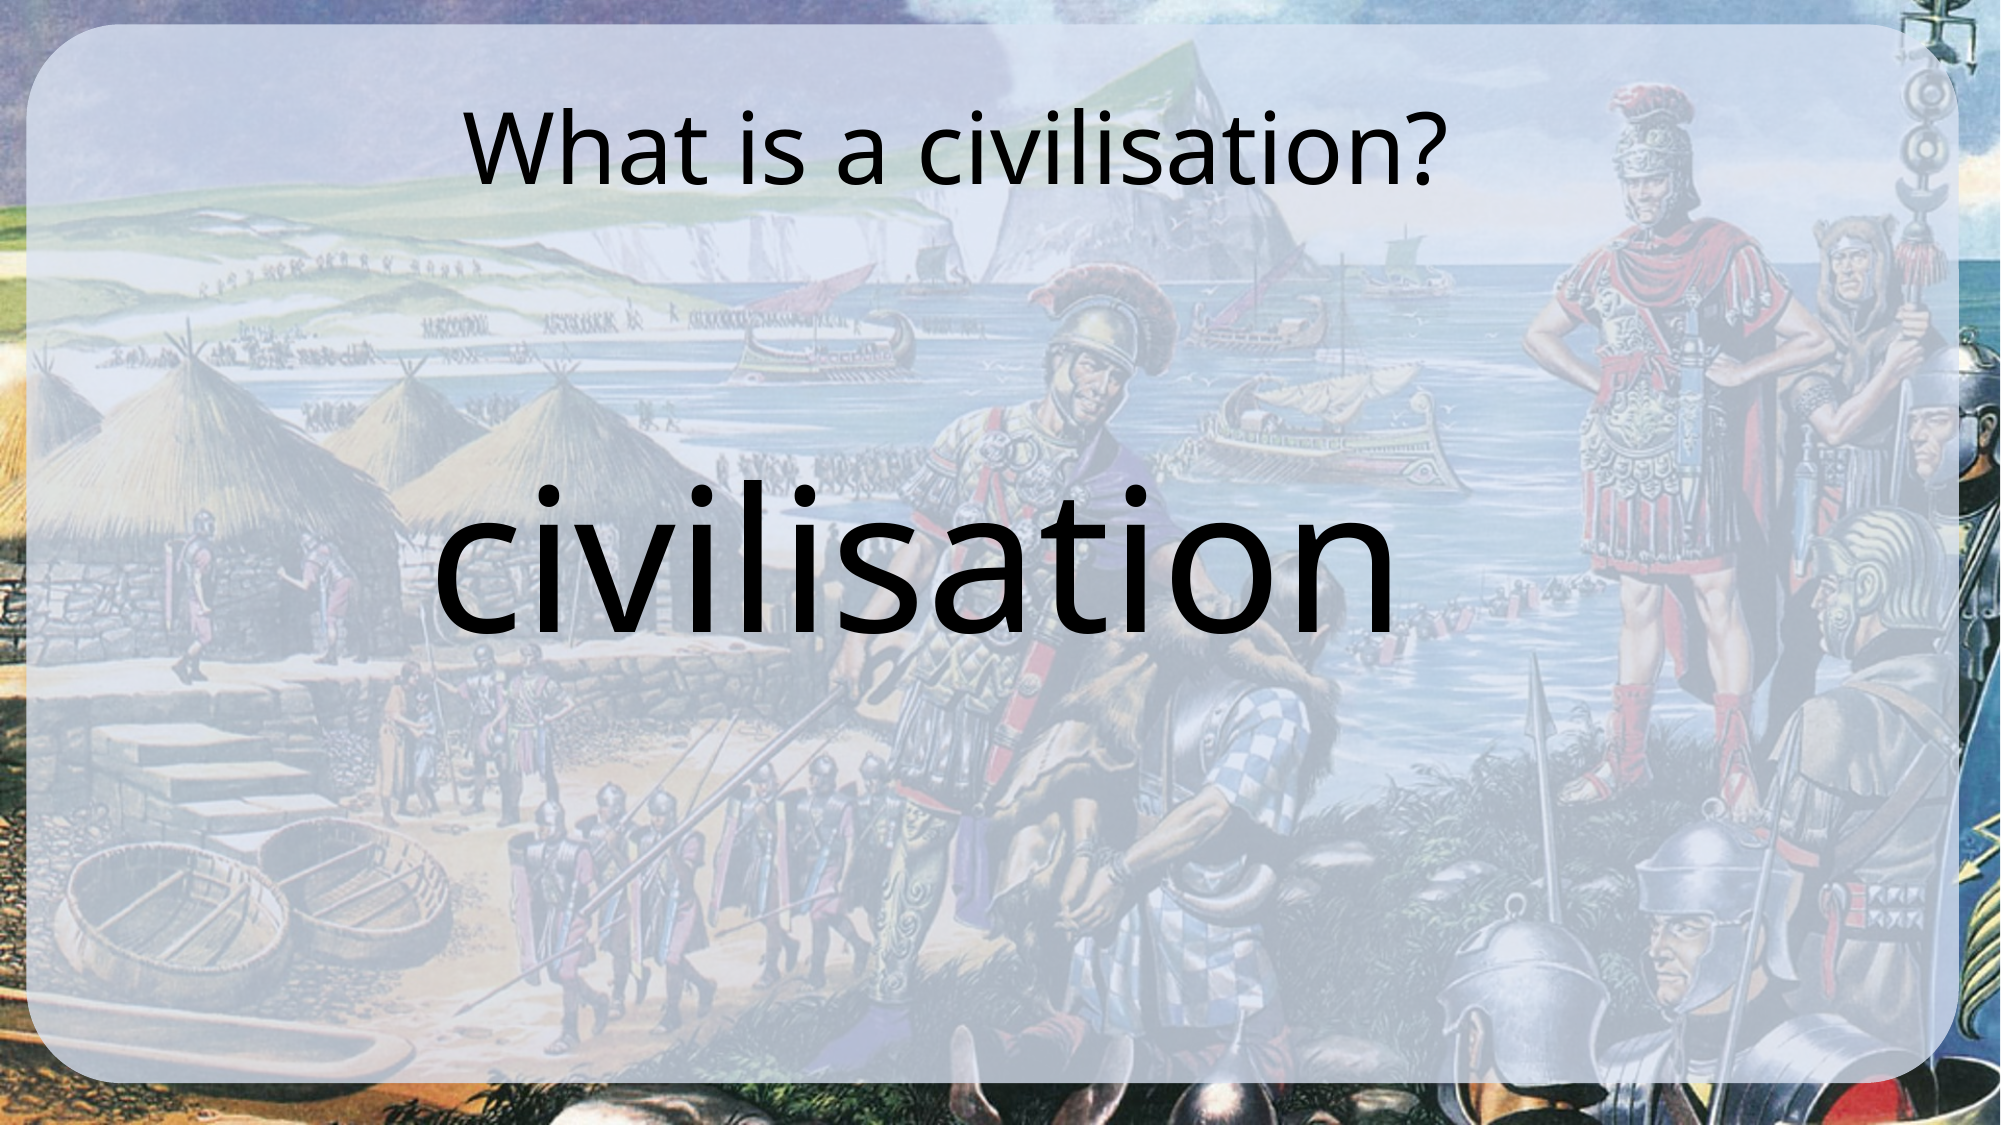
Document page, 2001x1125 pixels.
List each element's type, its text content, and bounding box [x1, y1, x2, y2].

text_box [25, 23, 1960, 1085]
text_box civilisation [412, 424, 1844, 680]
picture [0, 0, 2001, 1125]
text_box What is a civilisation? [447, 76, 1809, 212]
